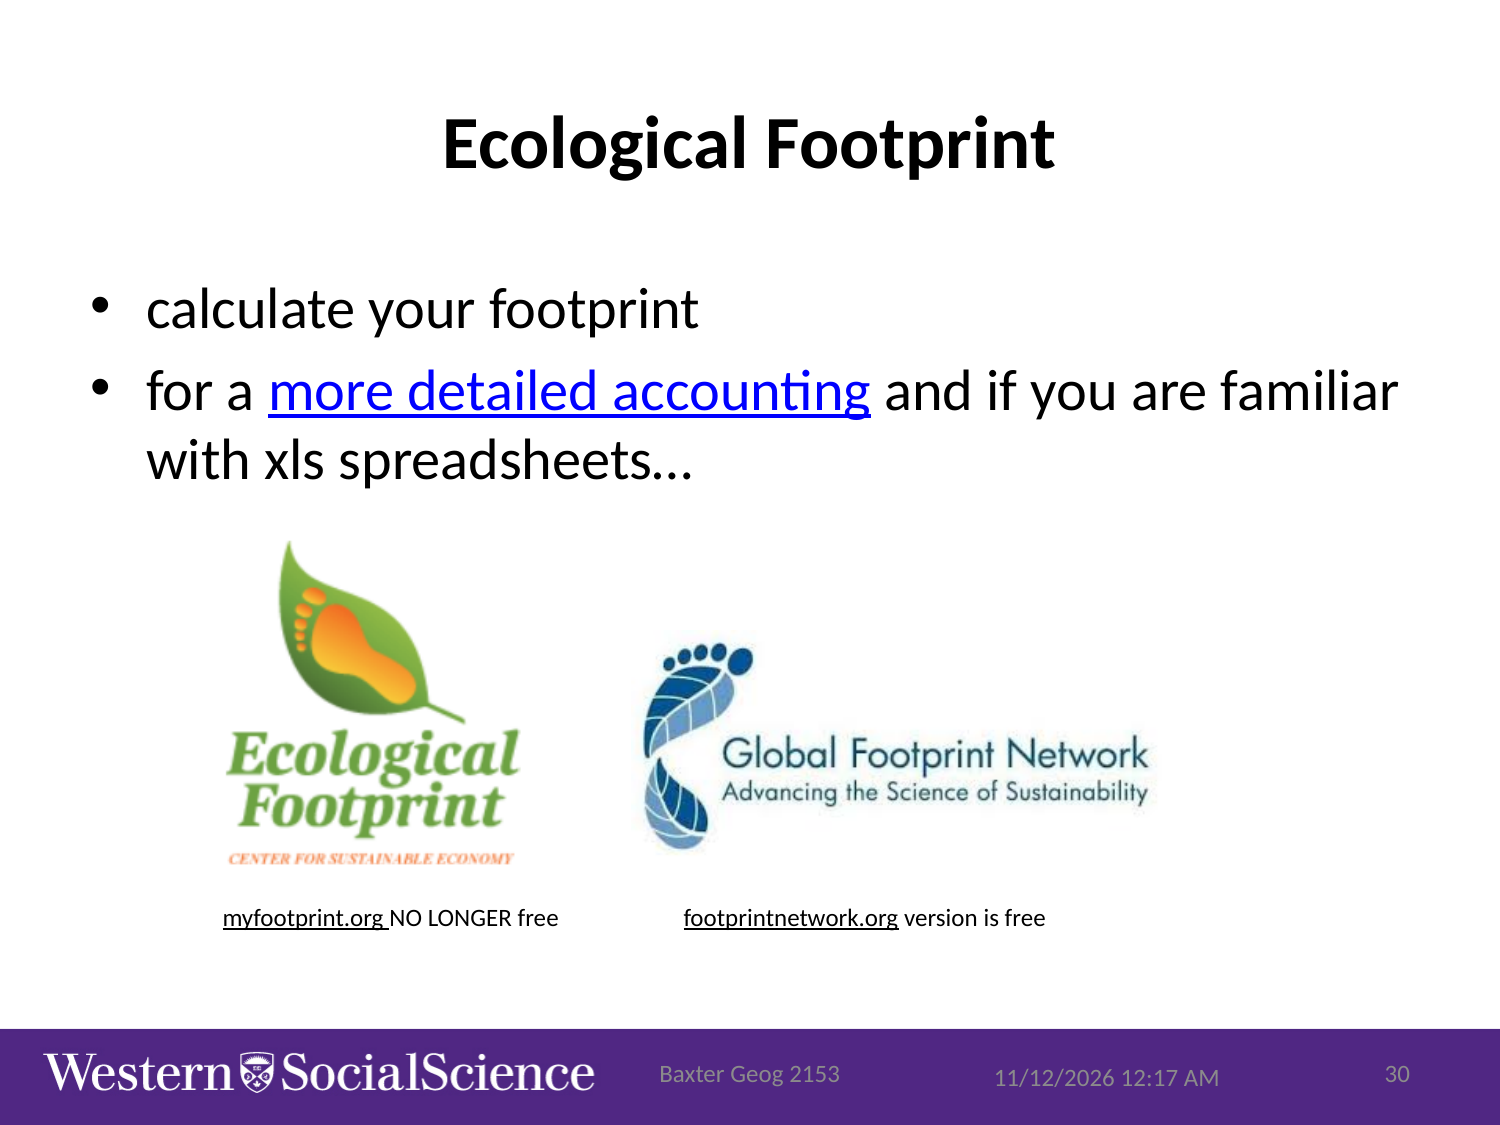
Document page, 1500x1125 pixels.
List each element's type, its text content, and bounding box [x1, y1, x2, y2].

title Ecological Footprint [75, 45, 1425, 233]
text_box footprintnetwork.org version is free [668, 893, 1062, 939]
picture [0, 0, 1500, 1125]
text_box myfootprint.org NO LONGER free [207, 893, 575, 939]
list calculate your footprint for a more detailed accounting and if you are familiar with xls spreadsheets… [75, 262, 1425, 1005]
footer Baxter Geog 2153 [512, 1042, 988, 1103]
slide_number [978, 1046, 1329, 1107]
slide_number 30 [1074, 1042, 1425, 1103]
